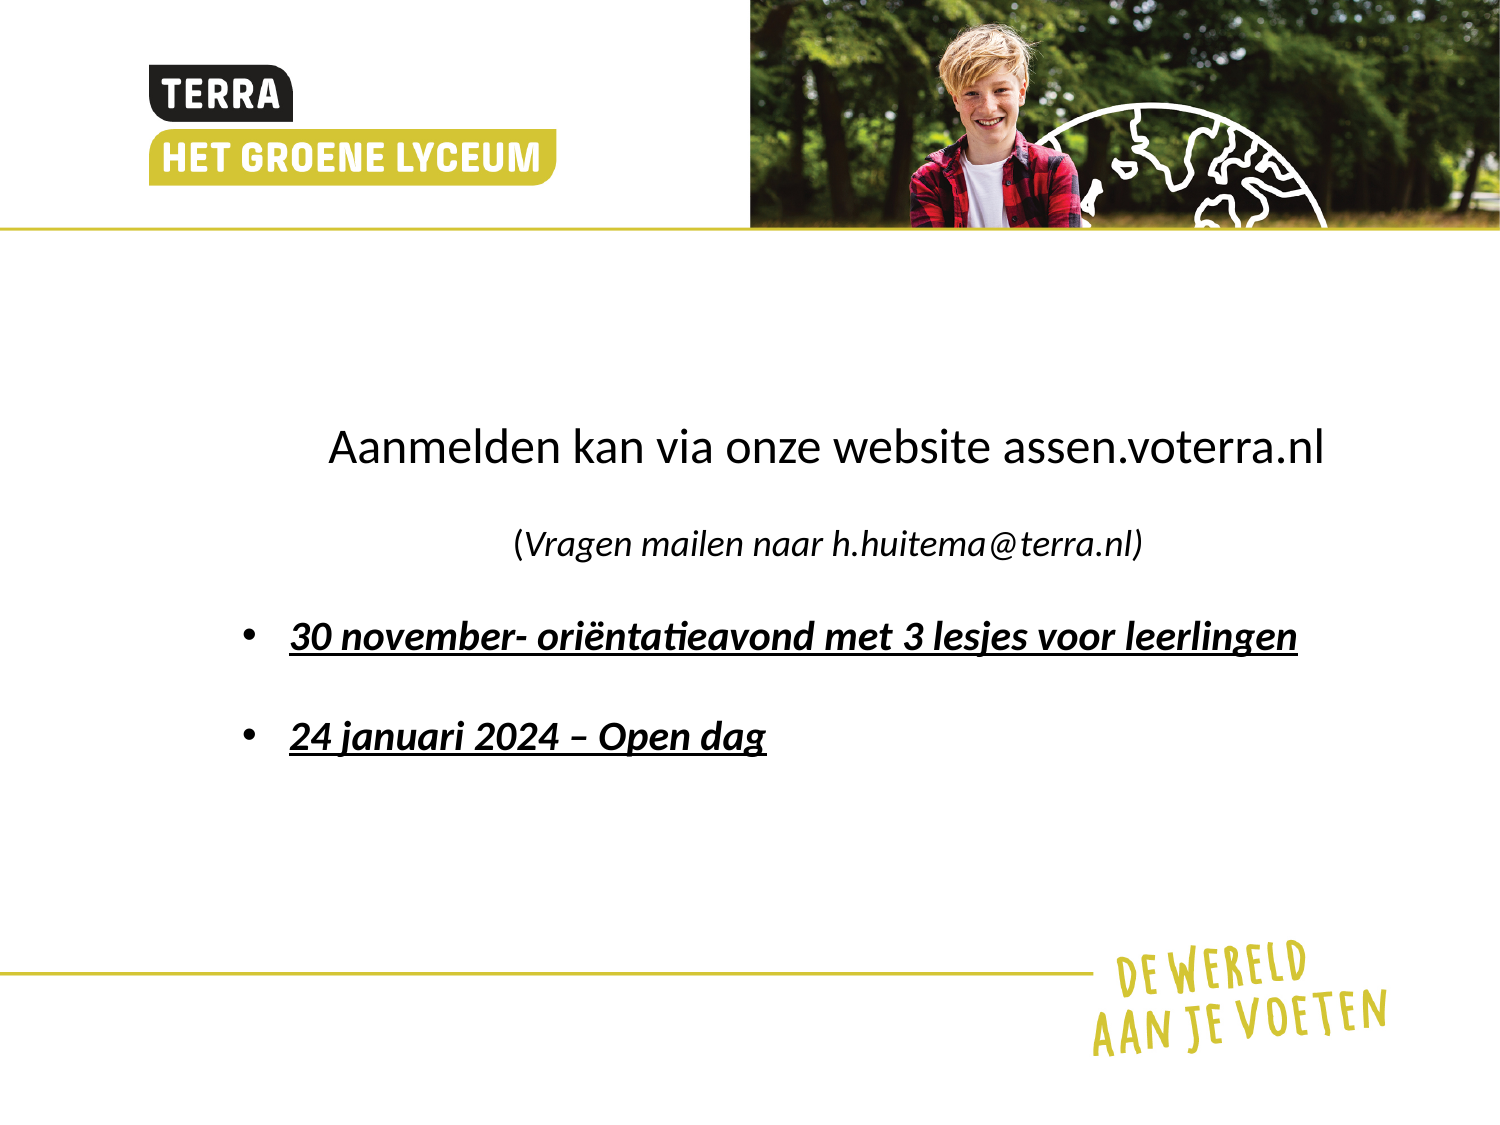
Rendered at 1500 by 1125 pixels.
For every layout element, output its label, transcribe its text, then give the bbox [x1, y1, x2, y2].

picture [0, 0, 1500, 1125]
list Aanmelden kan via onze website assen.voterra.nl (Vragen mailen naar h.huitema@terra.nl) 30 november- oriëntatieavond met 3 lesjes voor leerlingen 24 januari 2024 – Open dag [242, 278, 1424, 1022]
